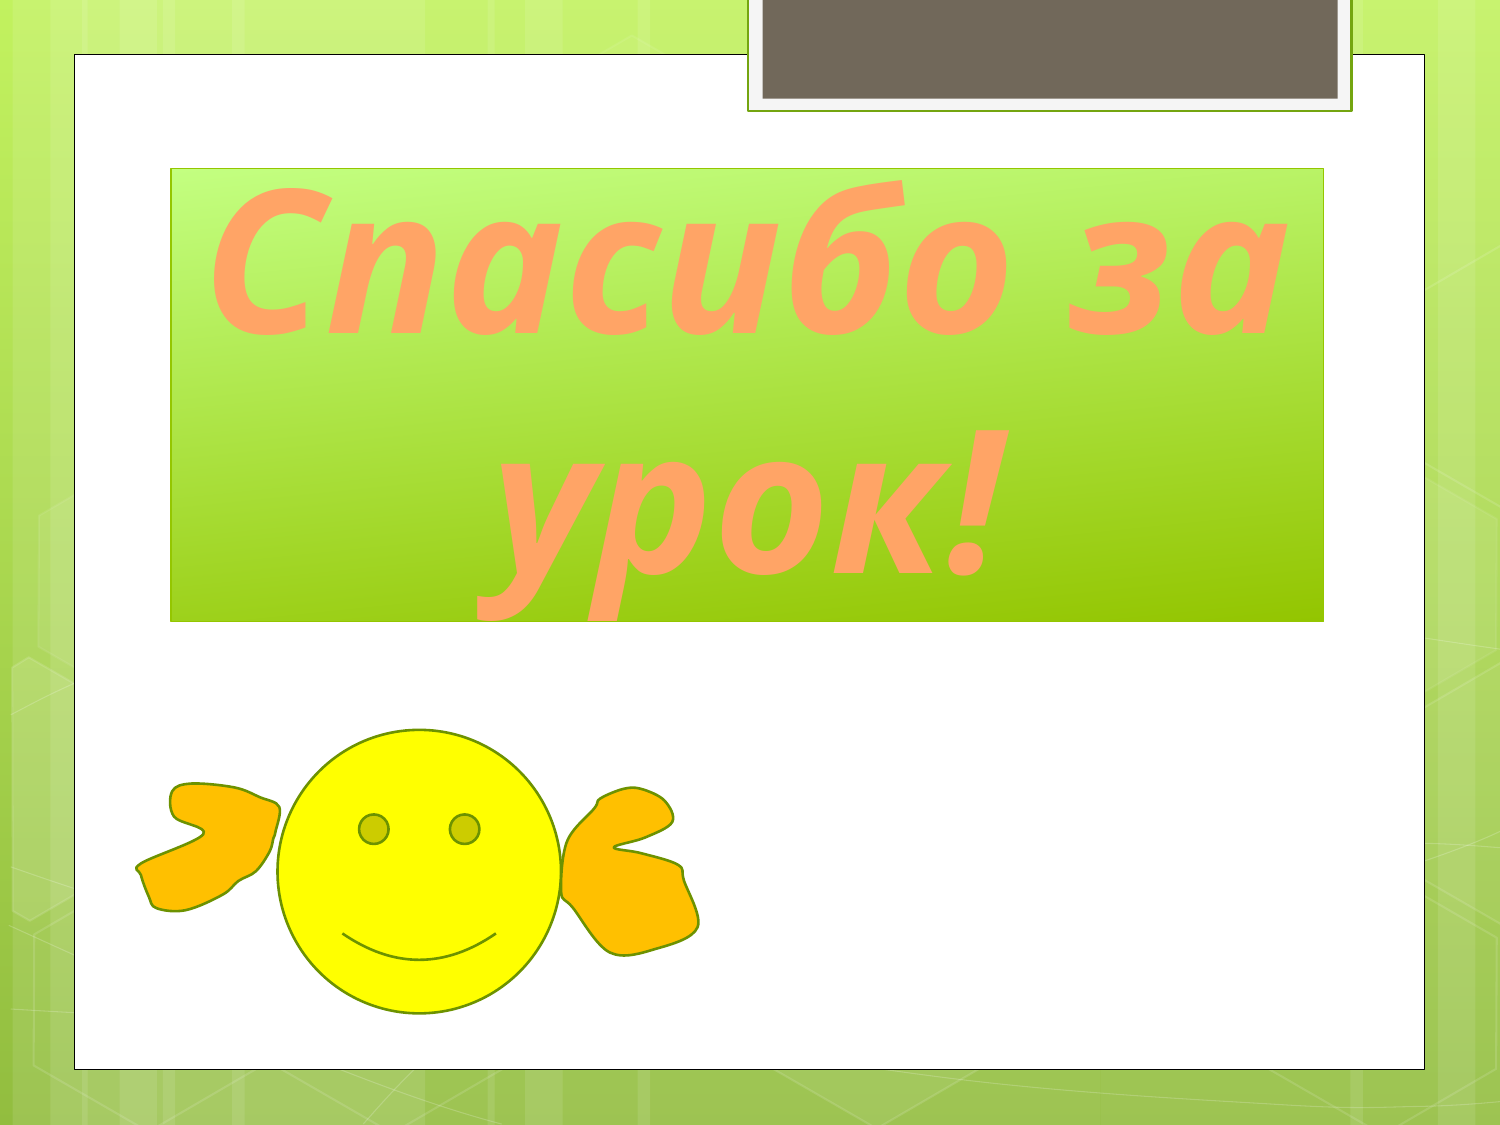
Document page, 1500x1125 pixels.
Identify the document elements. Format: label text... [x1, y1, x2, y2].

text_box [135, 782, 282, 913]
title Спасибо за урок! [170, 168, 1324, 622]
text_box [276, 728, 562, 1015]
text_box [559, 786, 700, 957]
